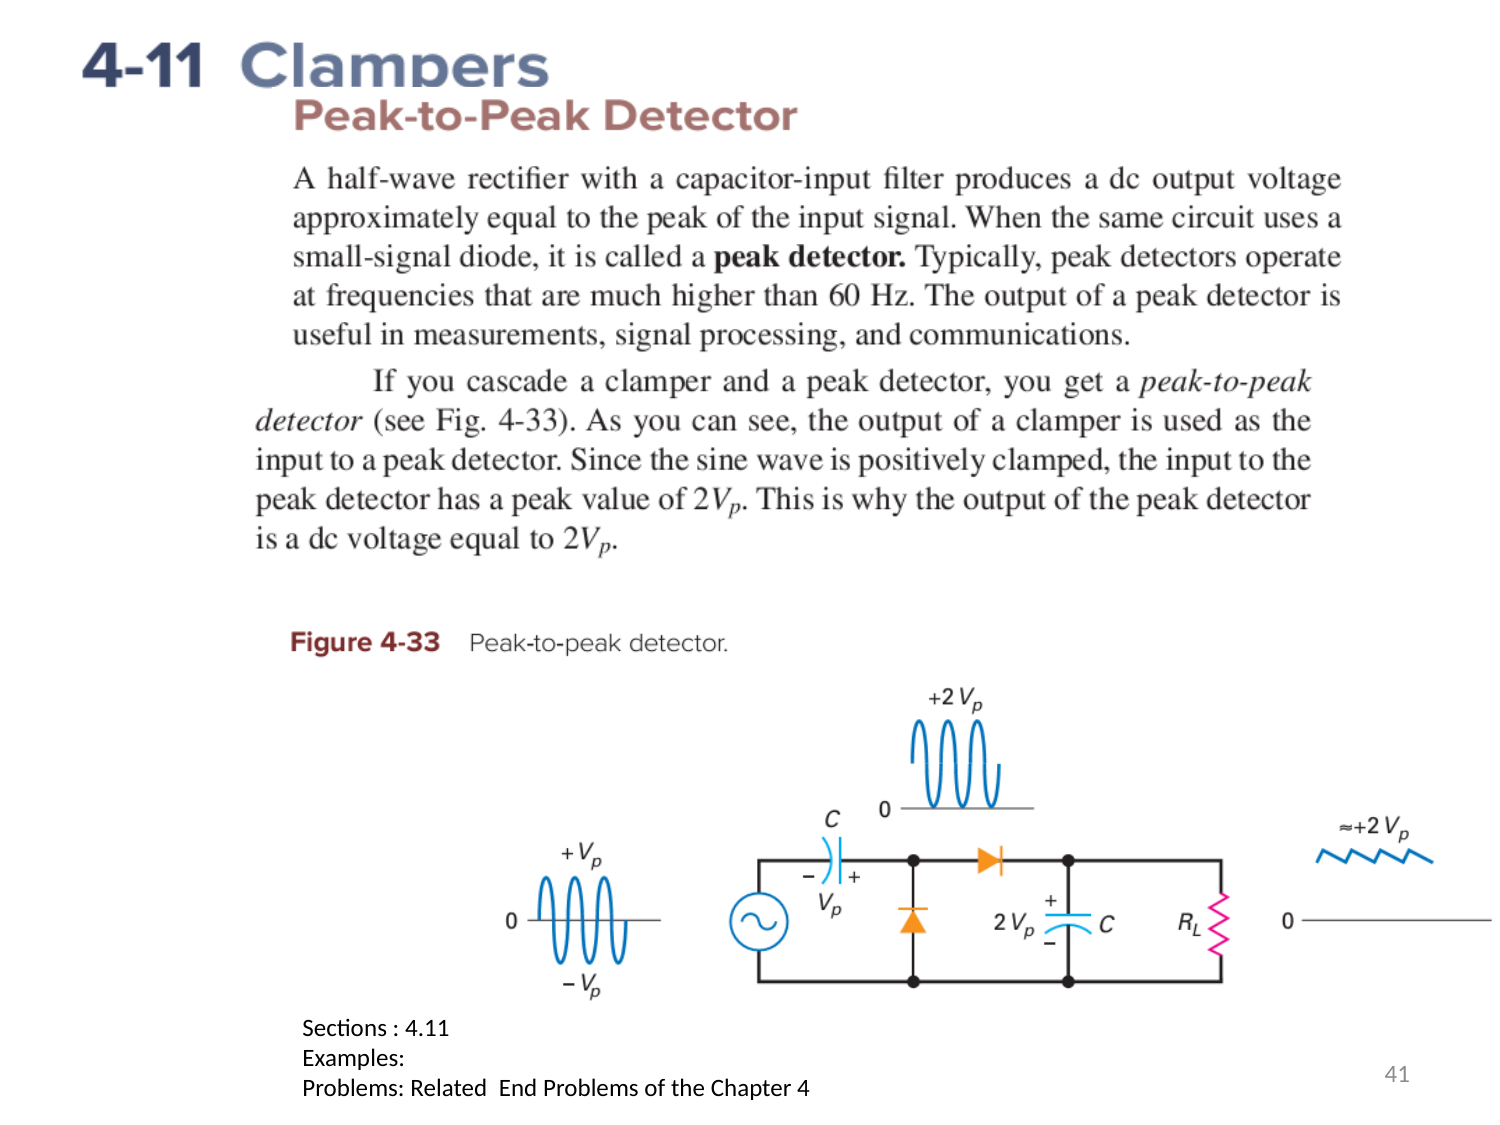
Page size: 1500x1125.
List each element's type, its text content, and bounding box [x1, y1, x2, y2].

footer Sections : 4.11 Examples: Problems: Related End Problems of the Chapter 4 [287, 1018, 1238, 1100]
subtitle [24, 24, 1475, 1000]
picture [274, 624, 1498, 1009]
slide_number 41 [1074, 1042, 1425, 1103]
picture [49, 24, 1358, 560]
